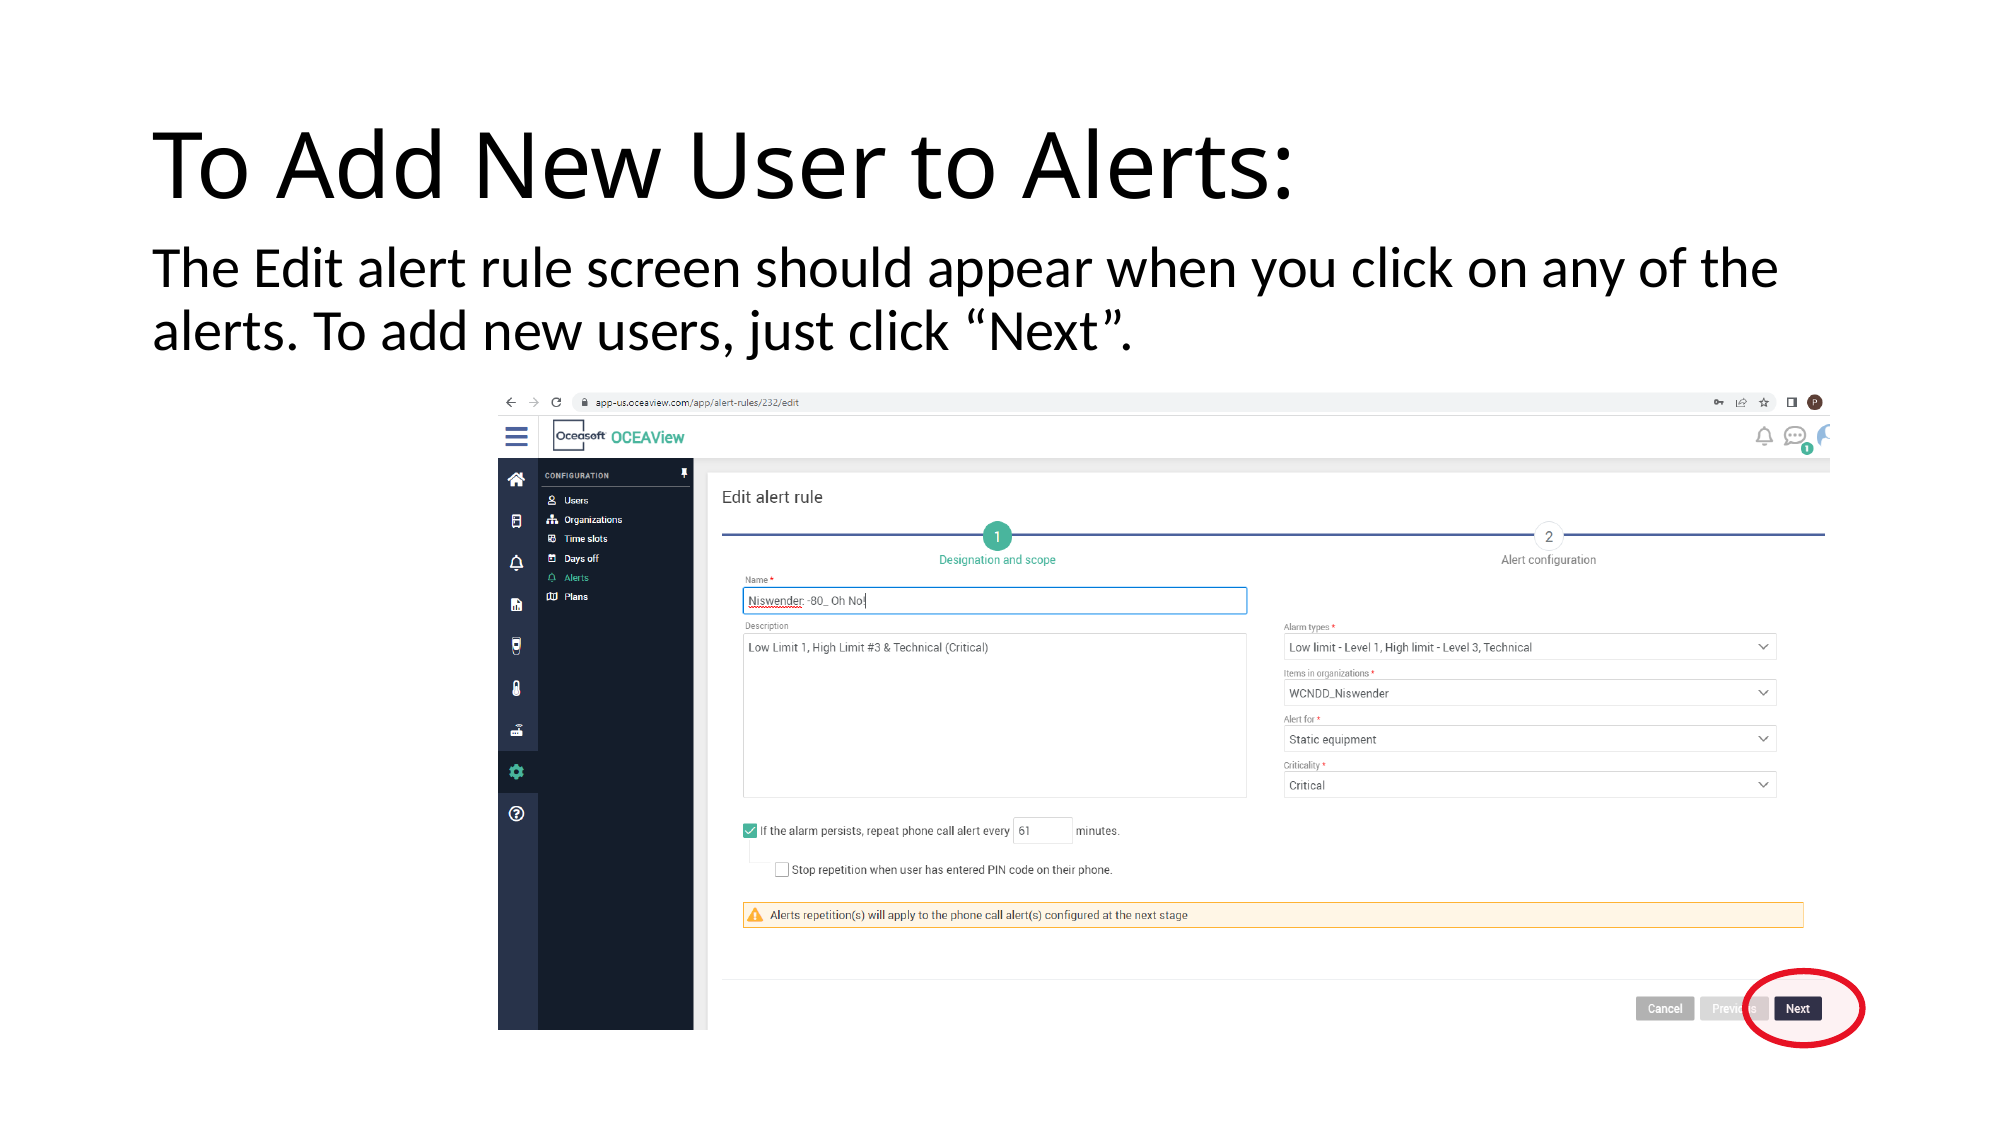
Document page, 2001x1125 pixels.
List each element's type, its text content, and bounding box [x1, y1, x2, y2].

picture [498, 390, 1830, 1030]
title To Add New User to Alerts: [137, 59, 1863, 278]
list The Edit alert rule screen should appear when you click on any of the alerts. To add new users, just click “Next”. [137, 229, 1798, 944]
text_box [1754, 973, 1864, 1047]
